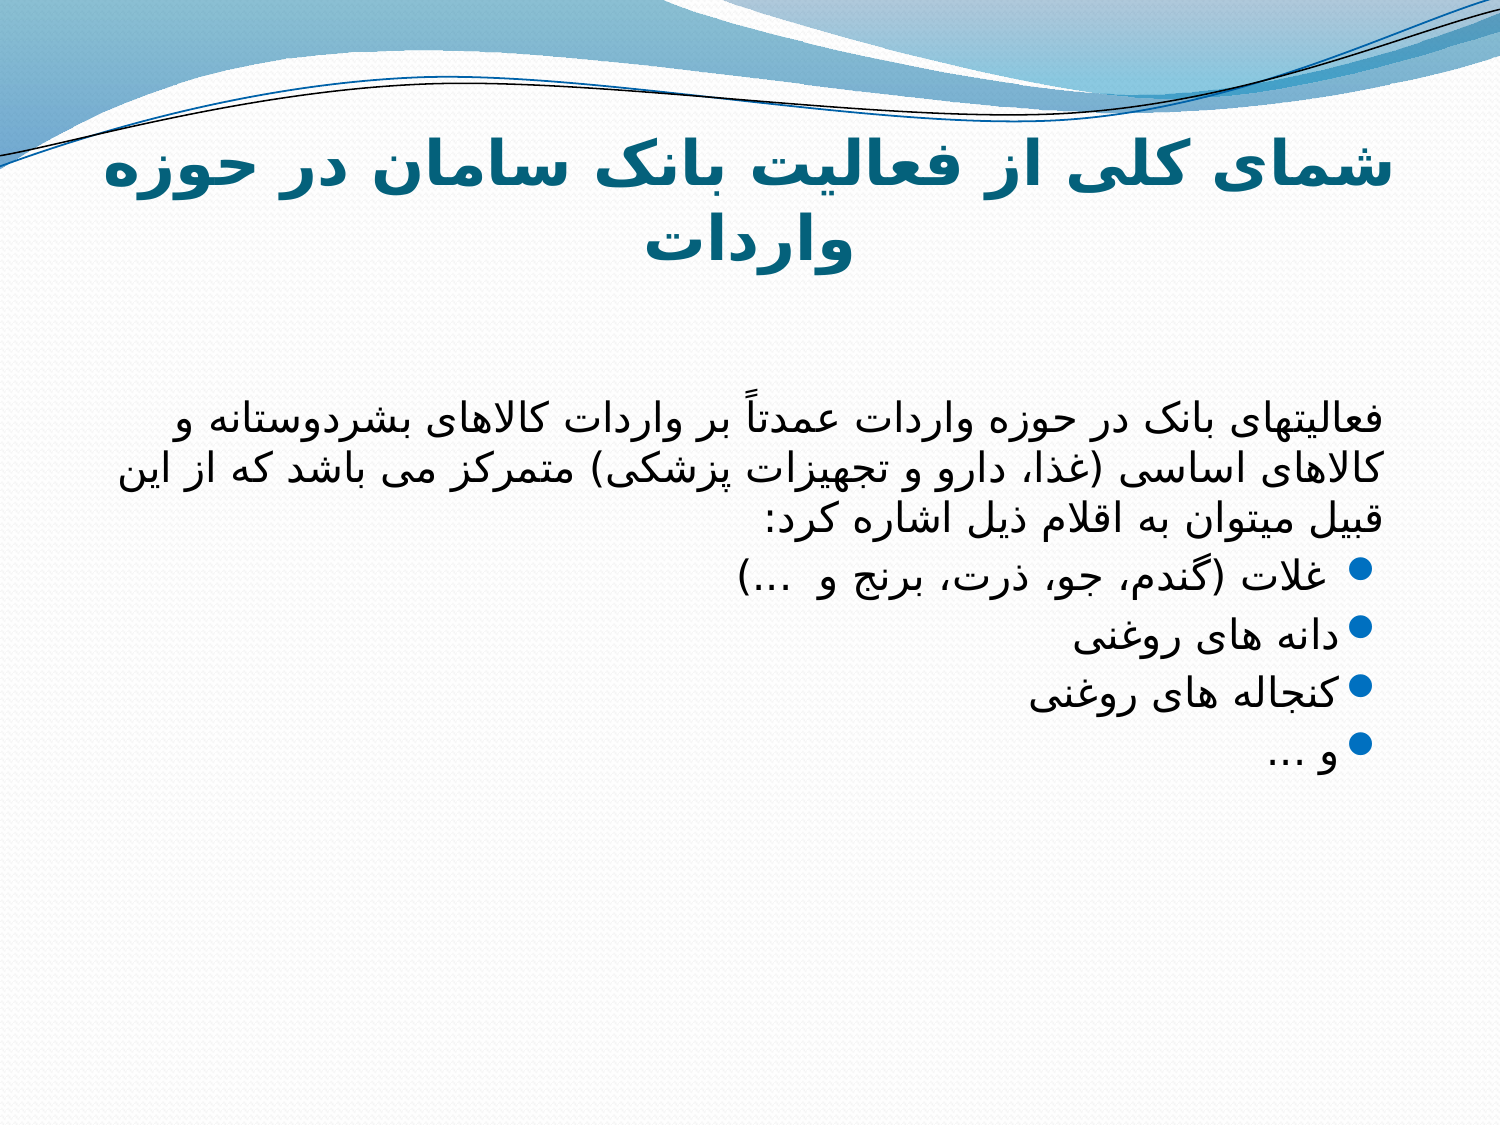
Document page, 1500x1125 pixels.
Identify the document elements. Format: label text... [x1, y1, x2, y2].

title شمای کلی از فعالیت بانک سامان در حوزه واردات [75, 112, 1425, 275]
list فعالیتهای بانک در حوزه واردات عمدتاً بر واردات کالاهای بشردوستانه و کالاهای اساسی (غذا، دارو و تجهیزات پزشکی) متمرکز می باشد که از این قبیل میتوان به اقلام ذیل اشاره کرد: غلات (گندم، جو، ذرت، برنج و ...) دانه های روغنی کنجاله های روغنی و ... [99, 324, 1400, 925]
